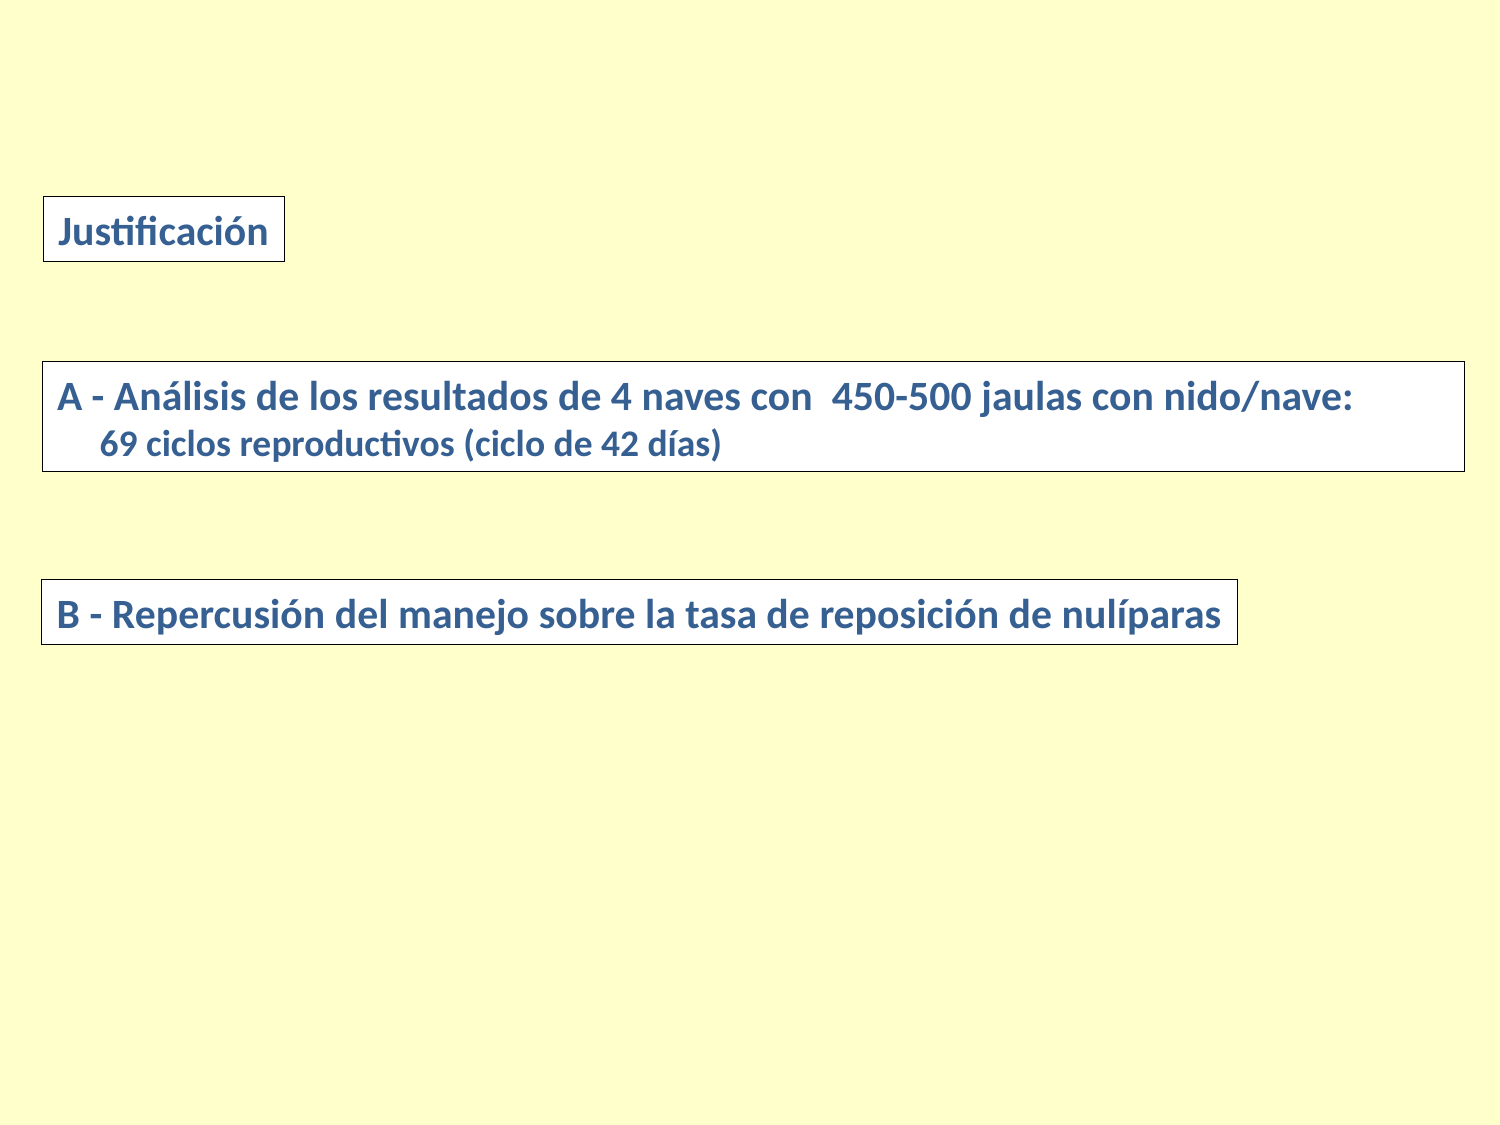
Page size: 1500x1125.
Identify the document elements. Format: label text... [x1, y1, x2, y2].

text_box A - Análisis de los resultados de 4 naves con 450-500 jaulas con nido/nave: 69 ciclos reproductivos (ciclo de 42 días) [42, 361, 1465, 472]
text_box Justificación [43, 196, 285, 262]
text_box B - Repercusión del manejo sobre la tasa de reposición de nulíparas [41, 579, 1238, 645]
